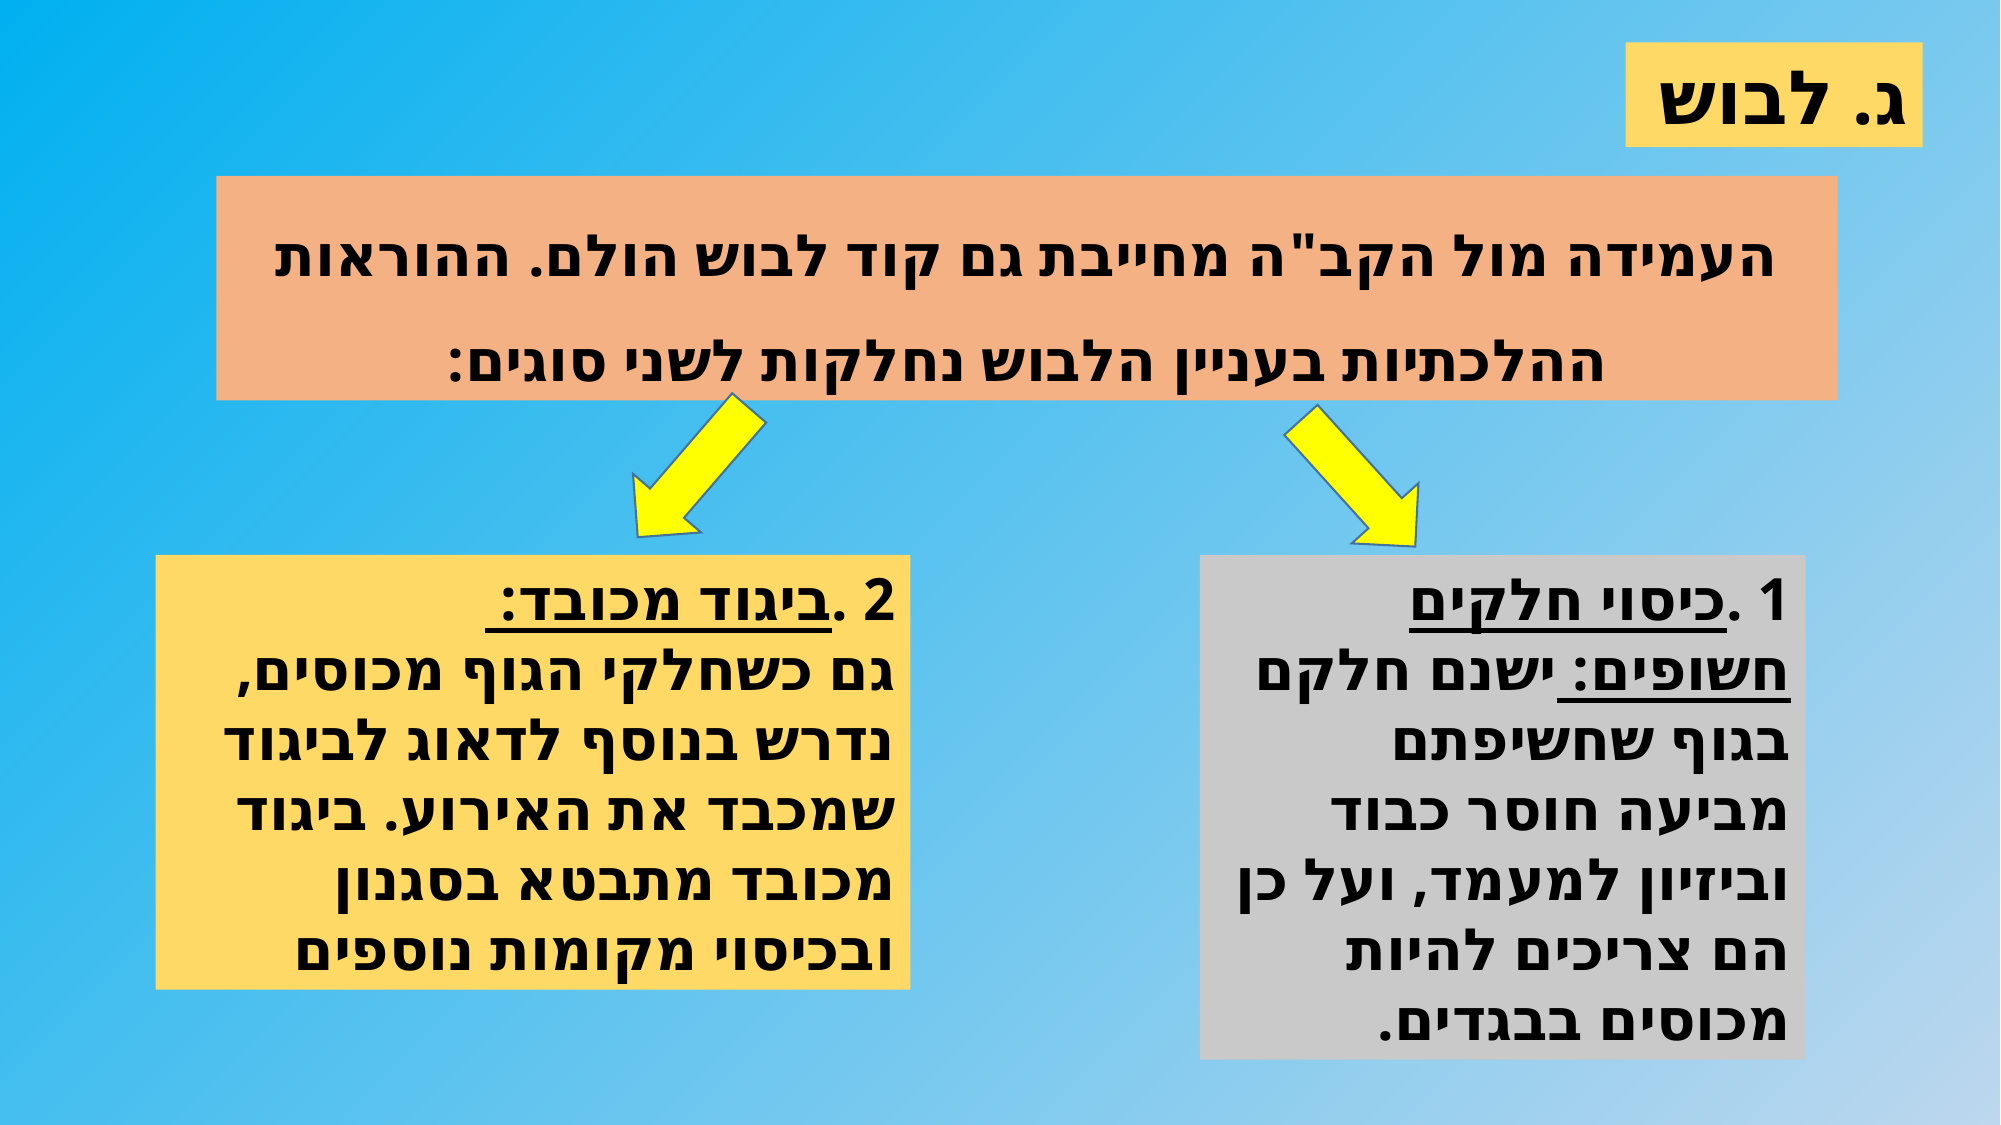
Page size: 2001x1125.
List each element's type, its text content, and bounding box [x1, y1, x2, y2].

text_box [1282, 403, 1420, 548]
text_box 2 .ביגוד מכובד: גם כשחלקי הגוף מכוסים, נדרש בנוסף לדאוג לביגוד שמכבד את האירוע. ביגוד מכובד מתבטא בסגנון ובכיסוי מקומות נוספים [155, 554, 911, 990]
text_box העמידה מול הקב"ה מחייבת גם קוד לבוש הולם. ההוראות ההלכתיות בעניין הלבוש נחלקות לשני סוגים: [216, 175, 1838, 401]
text_box [631, 391, 768, 539]
text_box 1 .כיסוי חלקים חשופים: ישנם חלקם בגוף שחשיפתם מביעה חוסר כבוד וביזיון למעמד, ועל כן הם צריכים להיות מכוסים בבגדים. [1199, 554, 1806, 1060]
text_box ג. לבוש [1625, 42, 1923, 148]
